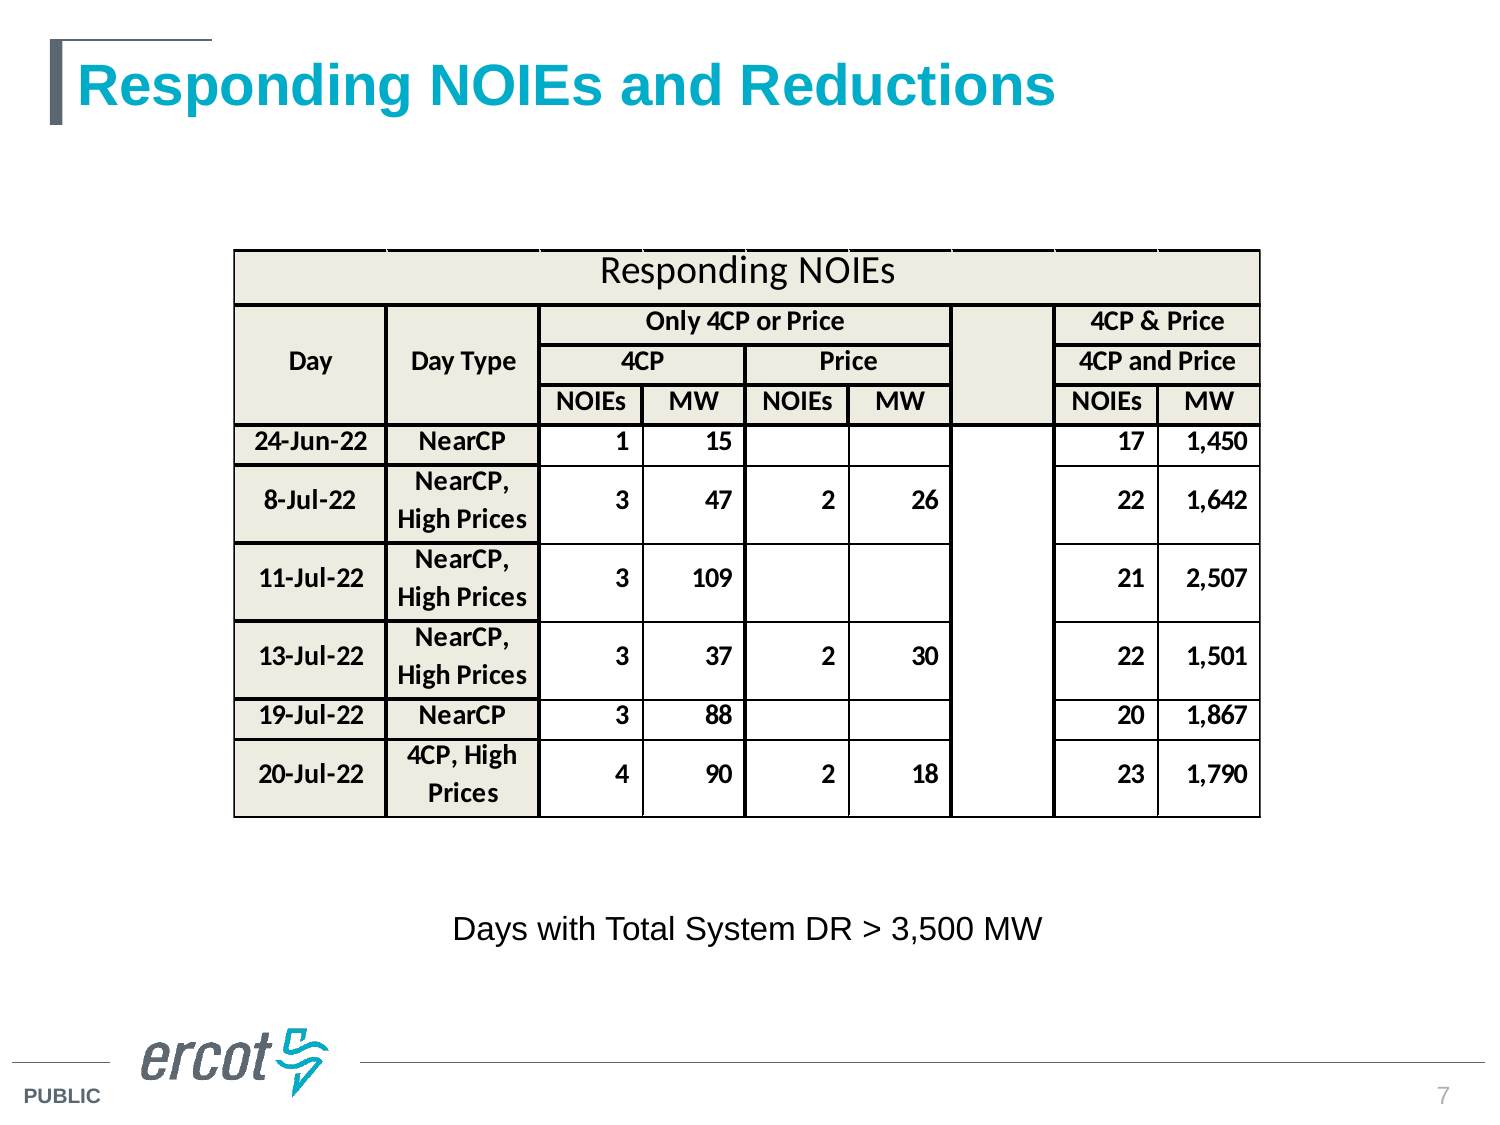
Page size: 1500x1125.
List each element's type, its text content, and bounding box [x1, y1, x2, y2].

slide_number 7 [1400, 1076, 1488, 1113]
picture [233, 249, 1263, 820]
title Responding NOIEs and Reductions [62, 39, 1450, 125]
picture [137, 1024, 332, 1100]
text_box Days with Total System DR > 3,500 MW [437, 899, 1075, 955]
